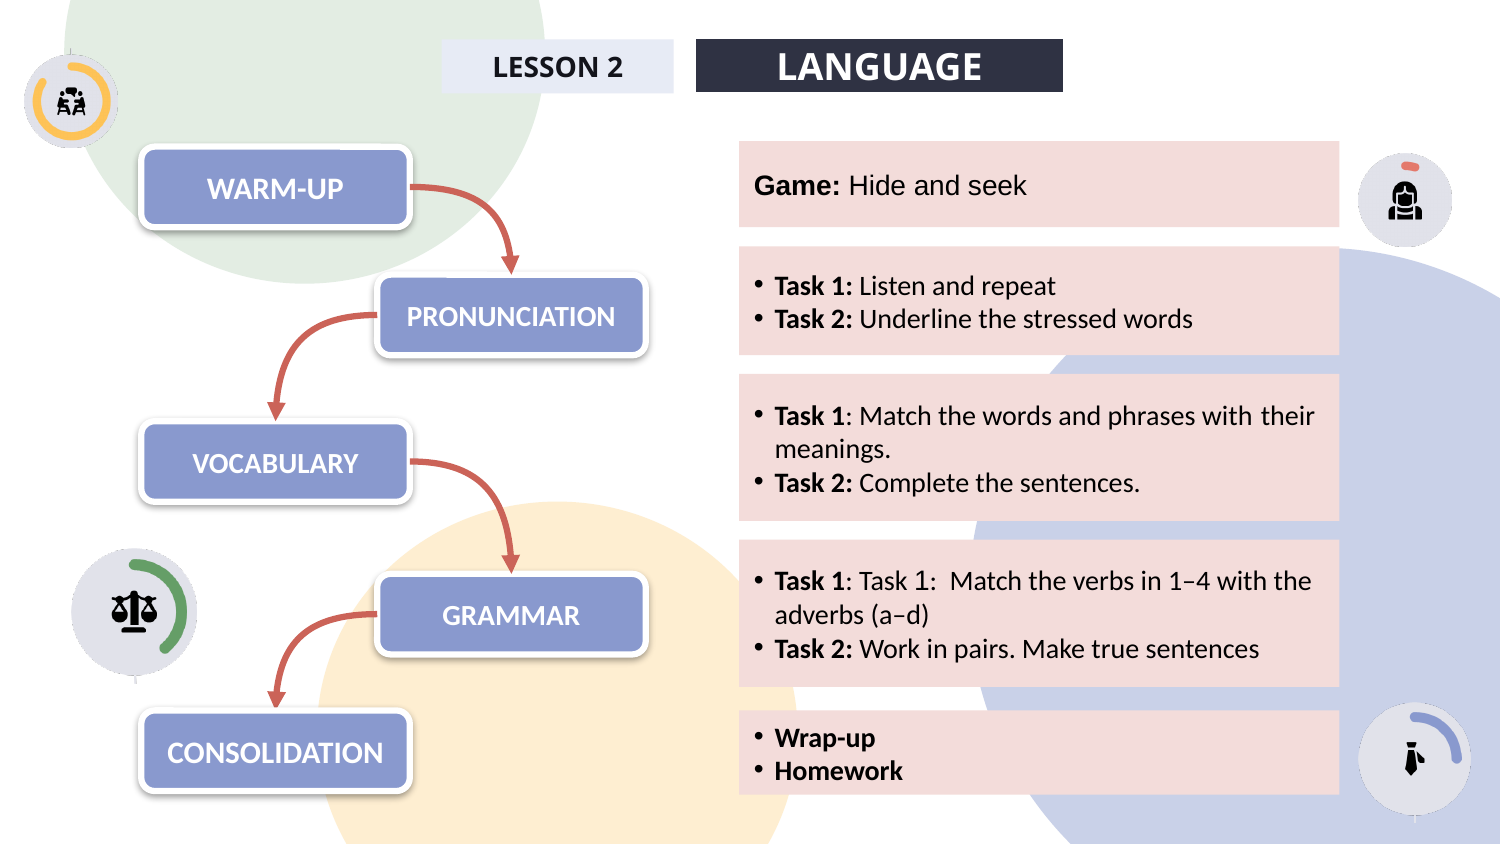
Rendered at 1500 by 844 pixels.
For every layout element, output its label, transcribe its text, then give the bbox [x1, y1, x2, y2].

text_box [161, 237, 404, 284]
picture [24, 48, 118, 148]
text_box LANGUAGE [694, 37, 1065, 94]
text_box CONSOLIDATION [138, 707, 413, 795]
text_box Task 1: Match the words and phrases with their meanings. Task 2: Complete the sentences. [739, 373, 1340, 521]
text_box Task 1: Task 1: Match the verbs in 1–4 with the adverbs (a–d) Task 2: Work in pairs. Make true sentences [739, 539, 1340, 687]
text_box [409, 186, 512, 275]
picture [1358, 153, 1452, 247]
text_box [275, 314, 378, 422]
text_box GRAMMAR [374, 570, 649, 658]
text_box [973, 248, 1500, 844]
picture [70, 548, 197, 684]
text_box VOCABULARY [138, 417, 413, 505]
text_box Task 1: Listen and repeat Task 2: Underline the stressed words [739, 246, 1340, 356]
text_box Game: Hide and seek [739, 141, 1340, 228]
picture [1358, 702, 1471, 825]
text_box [275, 613, 378, 711]
text_box Wrap-up Homework [739, 710, 1340, 795]
text_box [64, 0, 545, 215]
text_box LESSON 2 [441, 39, 674, 94]
text_box WARM-UP [138, 143, 413, 231]
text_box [409, 461, 512, 574]
text_box [327, 501, 797, 844]
text_box PRONUNCIATION [374, 271, 649, 359]
